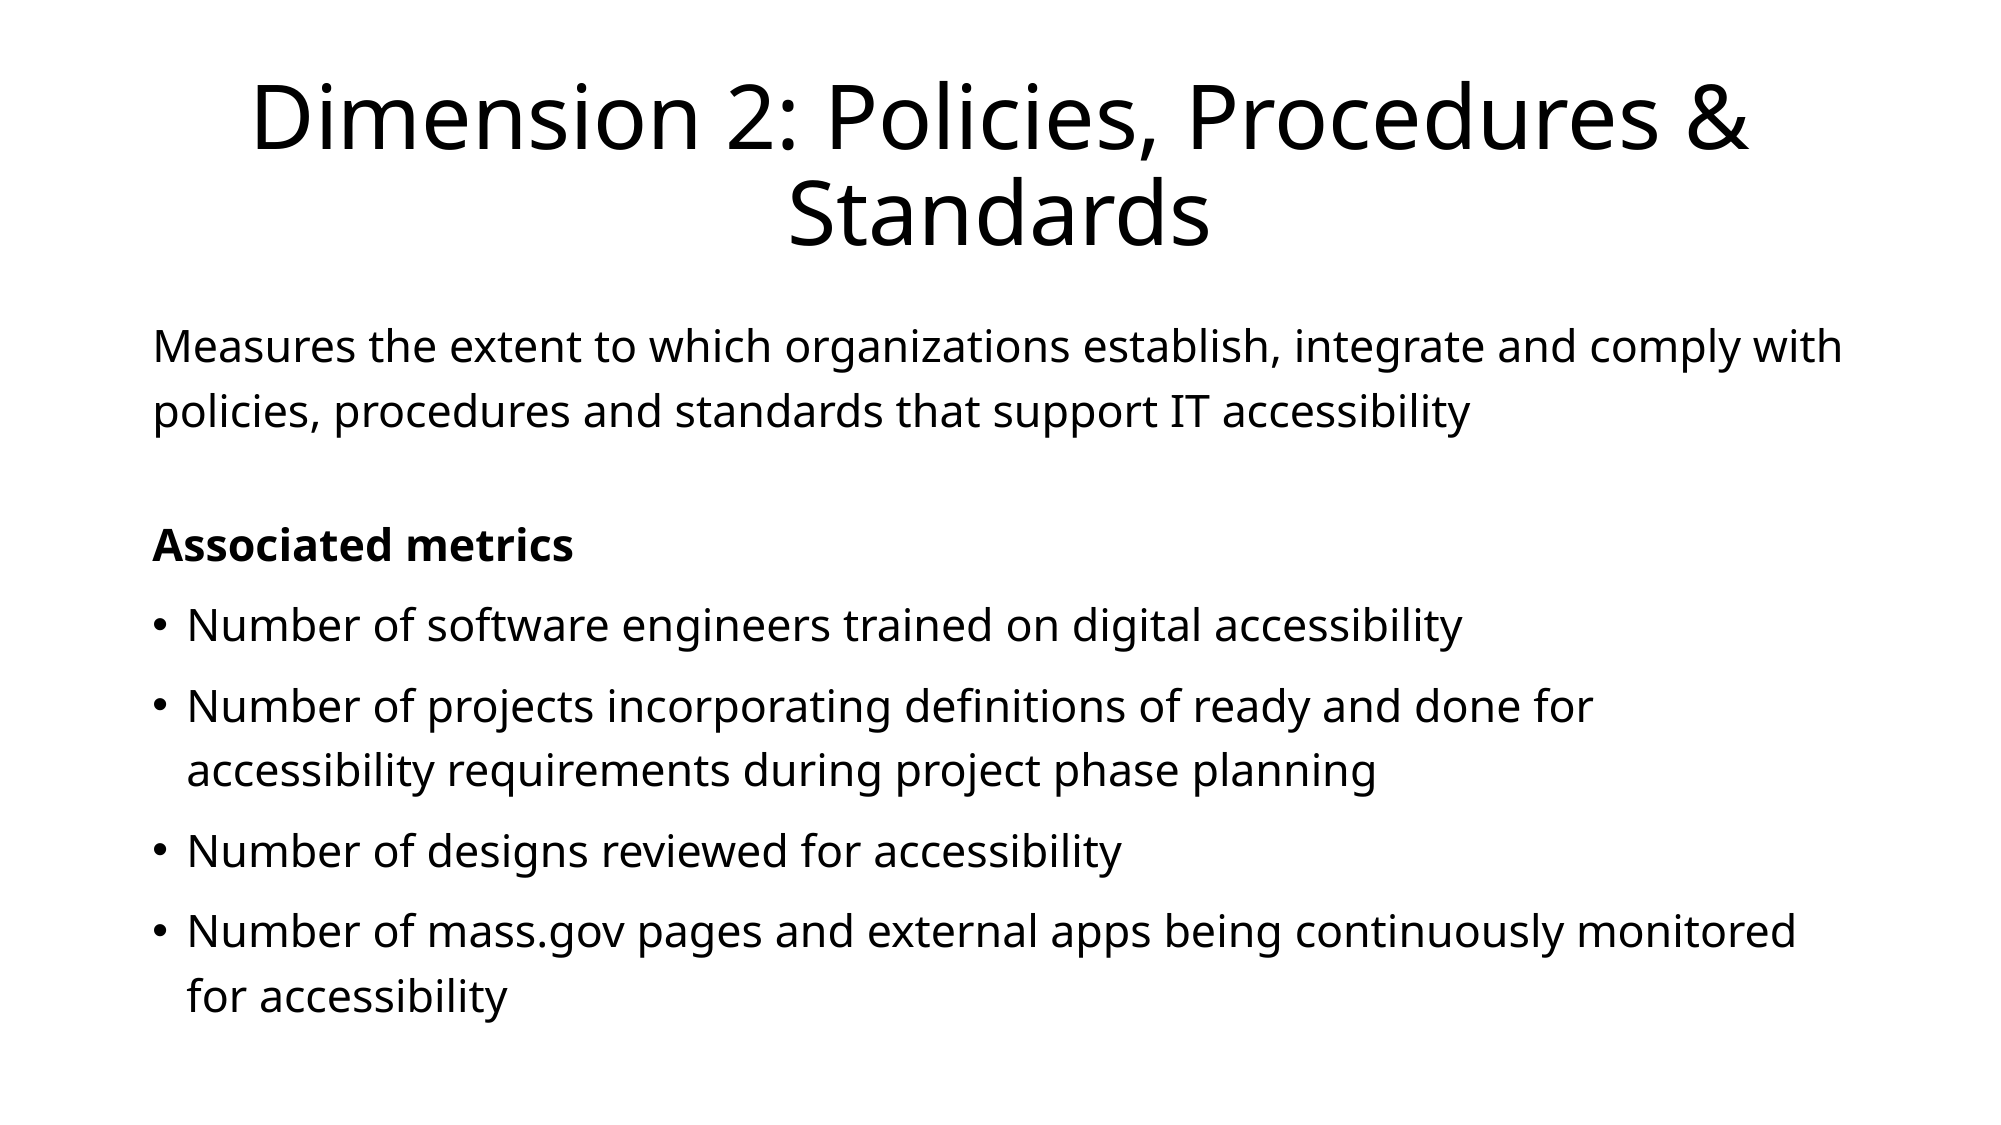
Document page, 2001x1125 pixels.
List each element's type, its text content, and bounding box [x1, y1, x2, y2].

list Measures the extent to which organizations establish, integrate and comply with policies, procedures and standards that support IT accessibility Associated metrics Number of software engineers trained on digital accessibility Number of projects incorporating definitions of ready and done for accessibility requirements during project phase planning Number of designs reviewed for accessibility Number of mass.gov pages and external apps being continuously monitored for accessibility [137, 299, 1863, 1036]
title Dimension 2: Policies, Procedures & Standards [137, 59, 1863, 278]
